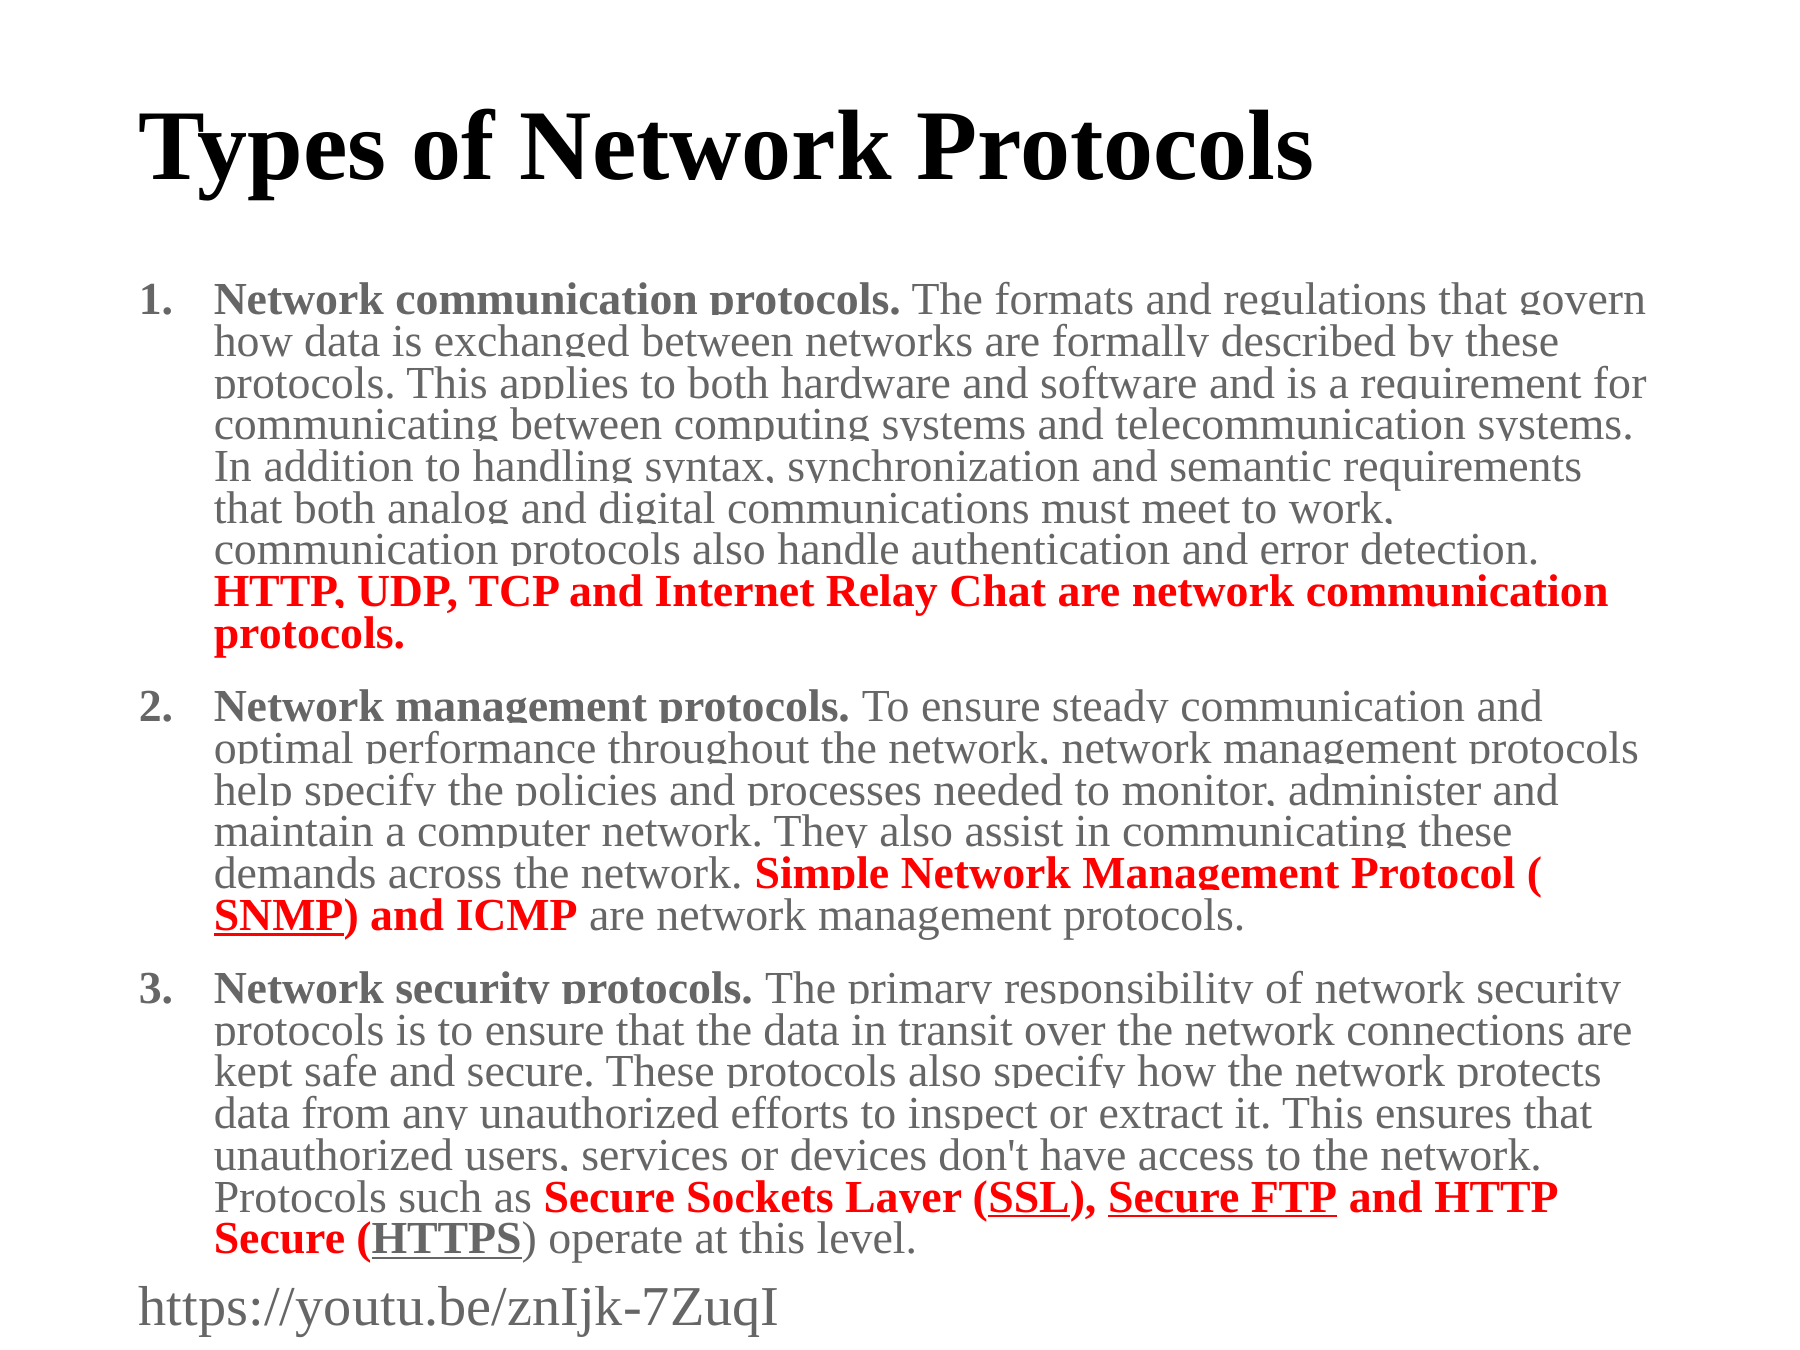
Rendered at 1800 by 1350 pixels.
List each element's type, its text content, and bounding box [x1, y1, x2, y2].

title Types of Network Protocols [123, 71, 1677, 274]
list Network communication protocols. The formats and regulations that govern how data is exchanged between networks are formally described by these protocols. This applies to both hardware and software and is a requirement for communicating between computing systems and telecommunication systems. In addition to handling syntax, synchronization and semantic requirements that both analog and digital communications must meet to work, communication protocols also handle authentication and error detection. HTTP, UDP, TCP and Internet Relay Chat are network communication protocols. Network management protocols. To ensure steady communication and optimal performance throughout the network, network management protocols help specify the policies and processes needed to monitor, administer and maintain a computer network. They also assist in communicating these demands across the network. Simple Network Management Protocol (SNMP) and ICMP are network management protocols. Network security protocols. The primary responsibility of network security protocols is to ensure that the data in transit over the network connections are kept safe and secure. These protocols also specify how the network protects data from any unauthorized efforts to inspect or extract it. This ensures that unauthorized users, services or devices don't have access to the network. Protocols such as Secure Sockets Layer (SSL), Secure FTP and HTTP Secure (HTTPS) operate at this level. https://youtu.be/znIjk-7ZuqI [123, 274, 1677, 1131]
